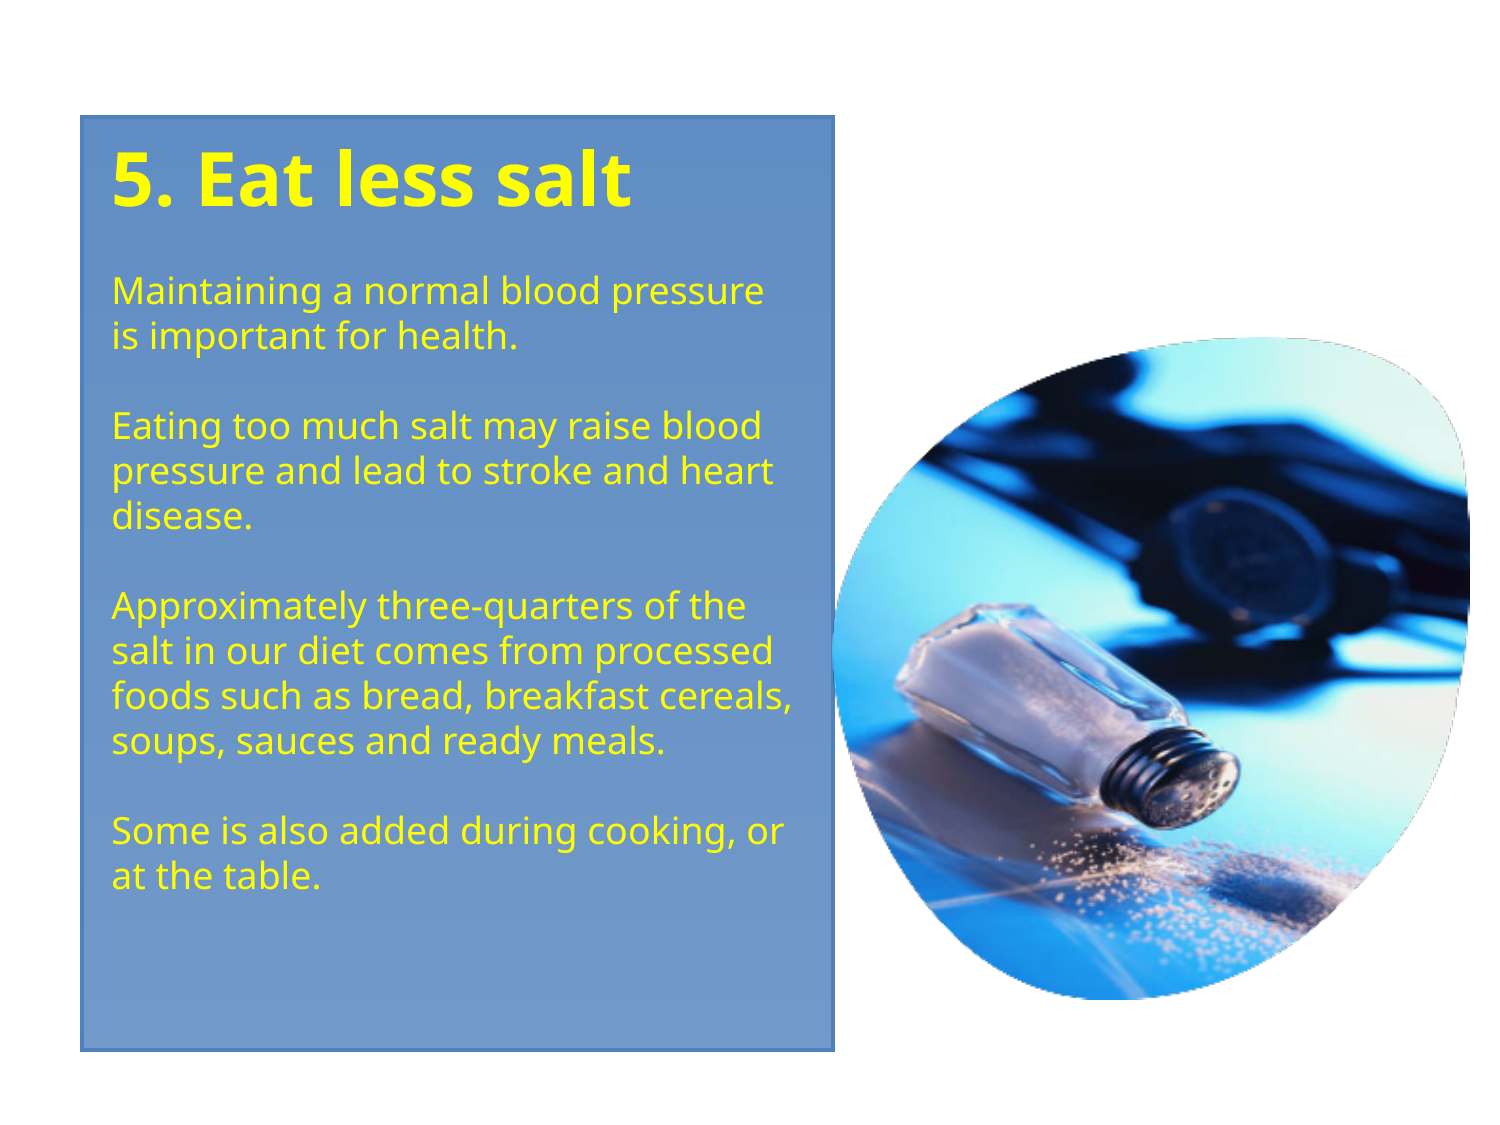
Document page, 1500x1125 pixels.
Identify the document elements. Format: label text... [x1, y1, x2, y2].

picture [832, 337, 1470, 1000]
list 5. Eat less salt Maintaining a normal blood pressure is important for health. Eating too much salt may raise blood pressure and lead to stroke and heart disease. Approximately three-quarters of the salt in our diet comes from processed foods such as bread, breakfast cereals, soups, sauces and ready meals. Some is also added during cooking, or at the table. [80, 115, 835, 1052]
